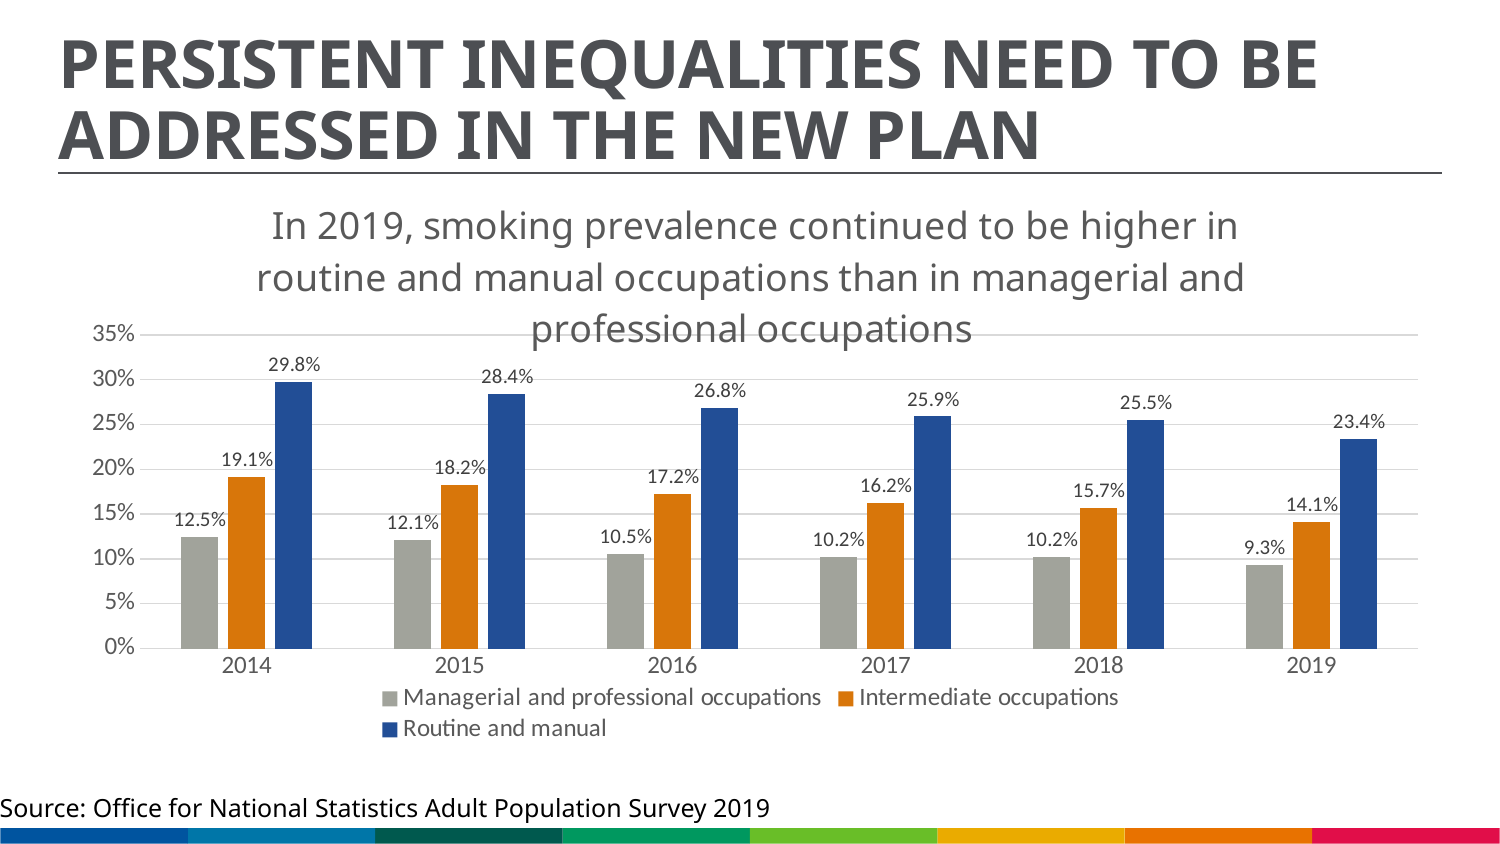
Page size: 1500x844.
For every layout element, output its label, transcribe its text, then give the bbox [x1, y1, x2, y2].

text_box Source: Office for National Statistics Adult Population Survey 2019 [0, 784, 793, 830]
title PERSISTENT INEQUALITIES NEED TO BE ADDRESSED IN THE NEW PLAN [58, 30, 1442, 131]
chart [60, 178, 1442, 749]
